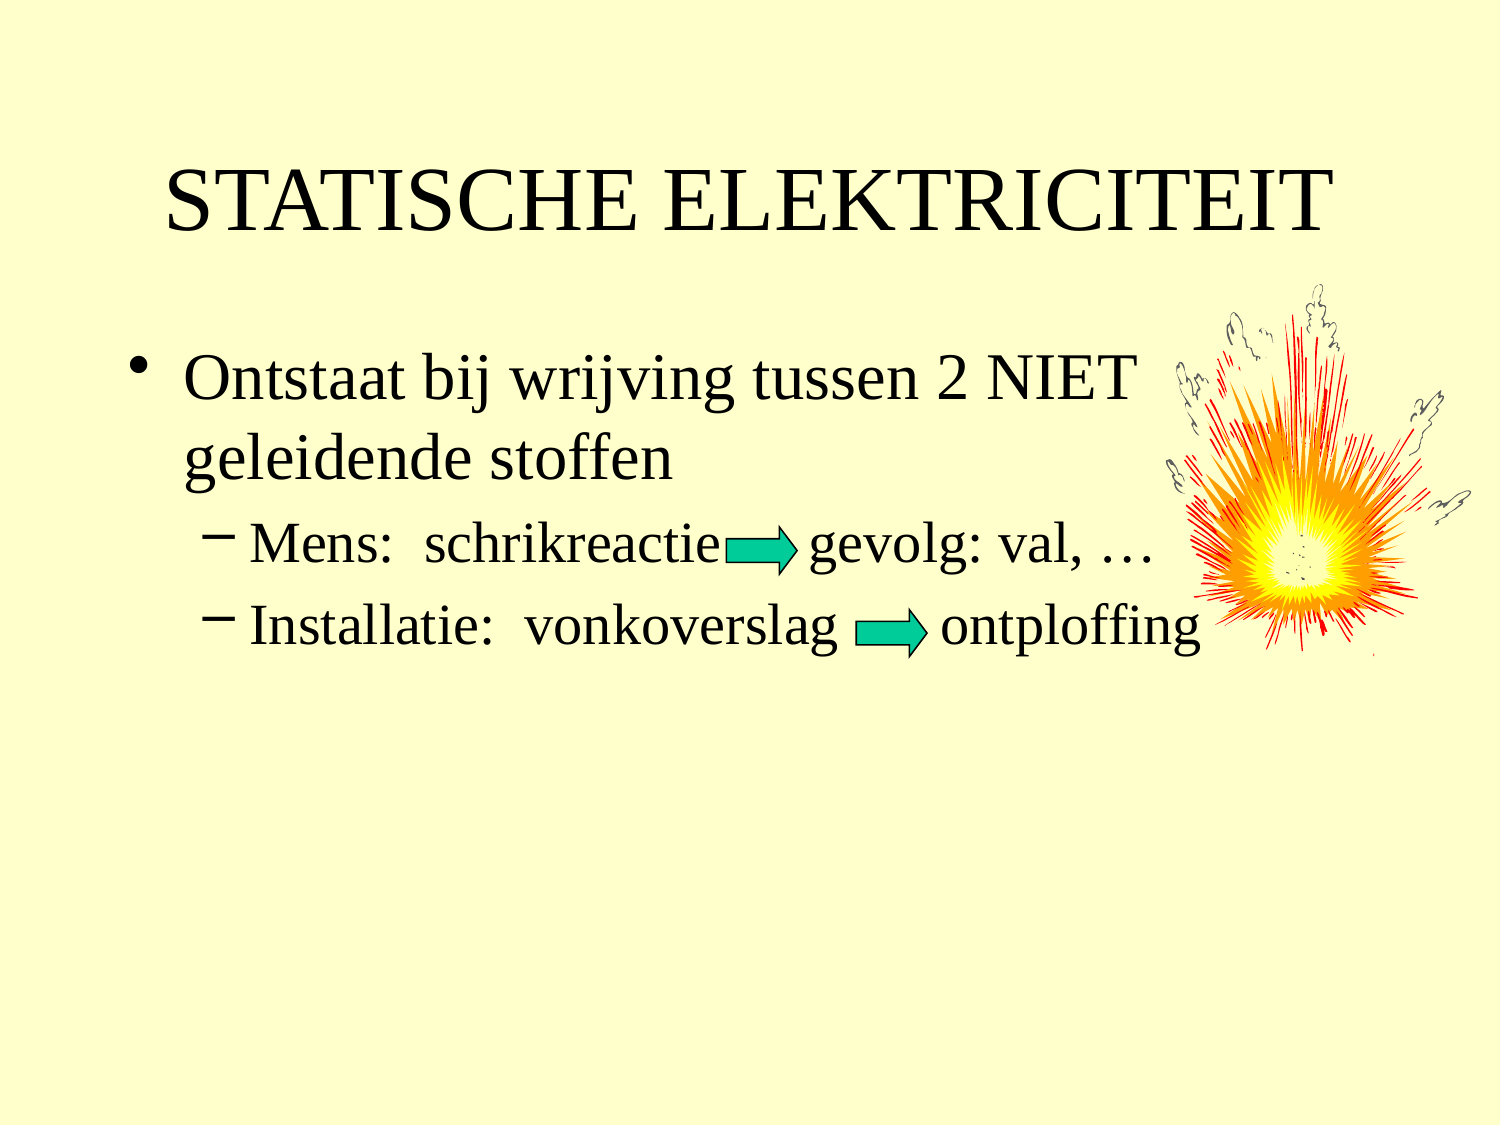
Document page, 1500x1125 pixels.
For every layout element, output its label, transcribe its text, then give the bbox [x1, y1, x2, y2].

text_box [726, 527, 798, 575]
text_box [1163, 278, 1477, 660]
list Ontstaat bij wrijving tussen 2 NIET geleidende stoffen Mens: schrikreactie gevolg: val, … Installatie: vonkoverslag ontploffing [112, 324, 1388, 1000]
title STATISCHE ELEKTRICITEIT [112, 99, 1388, 288]
text_box [856, 609, 928, 657]
